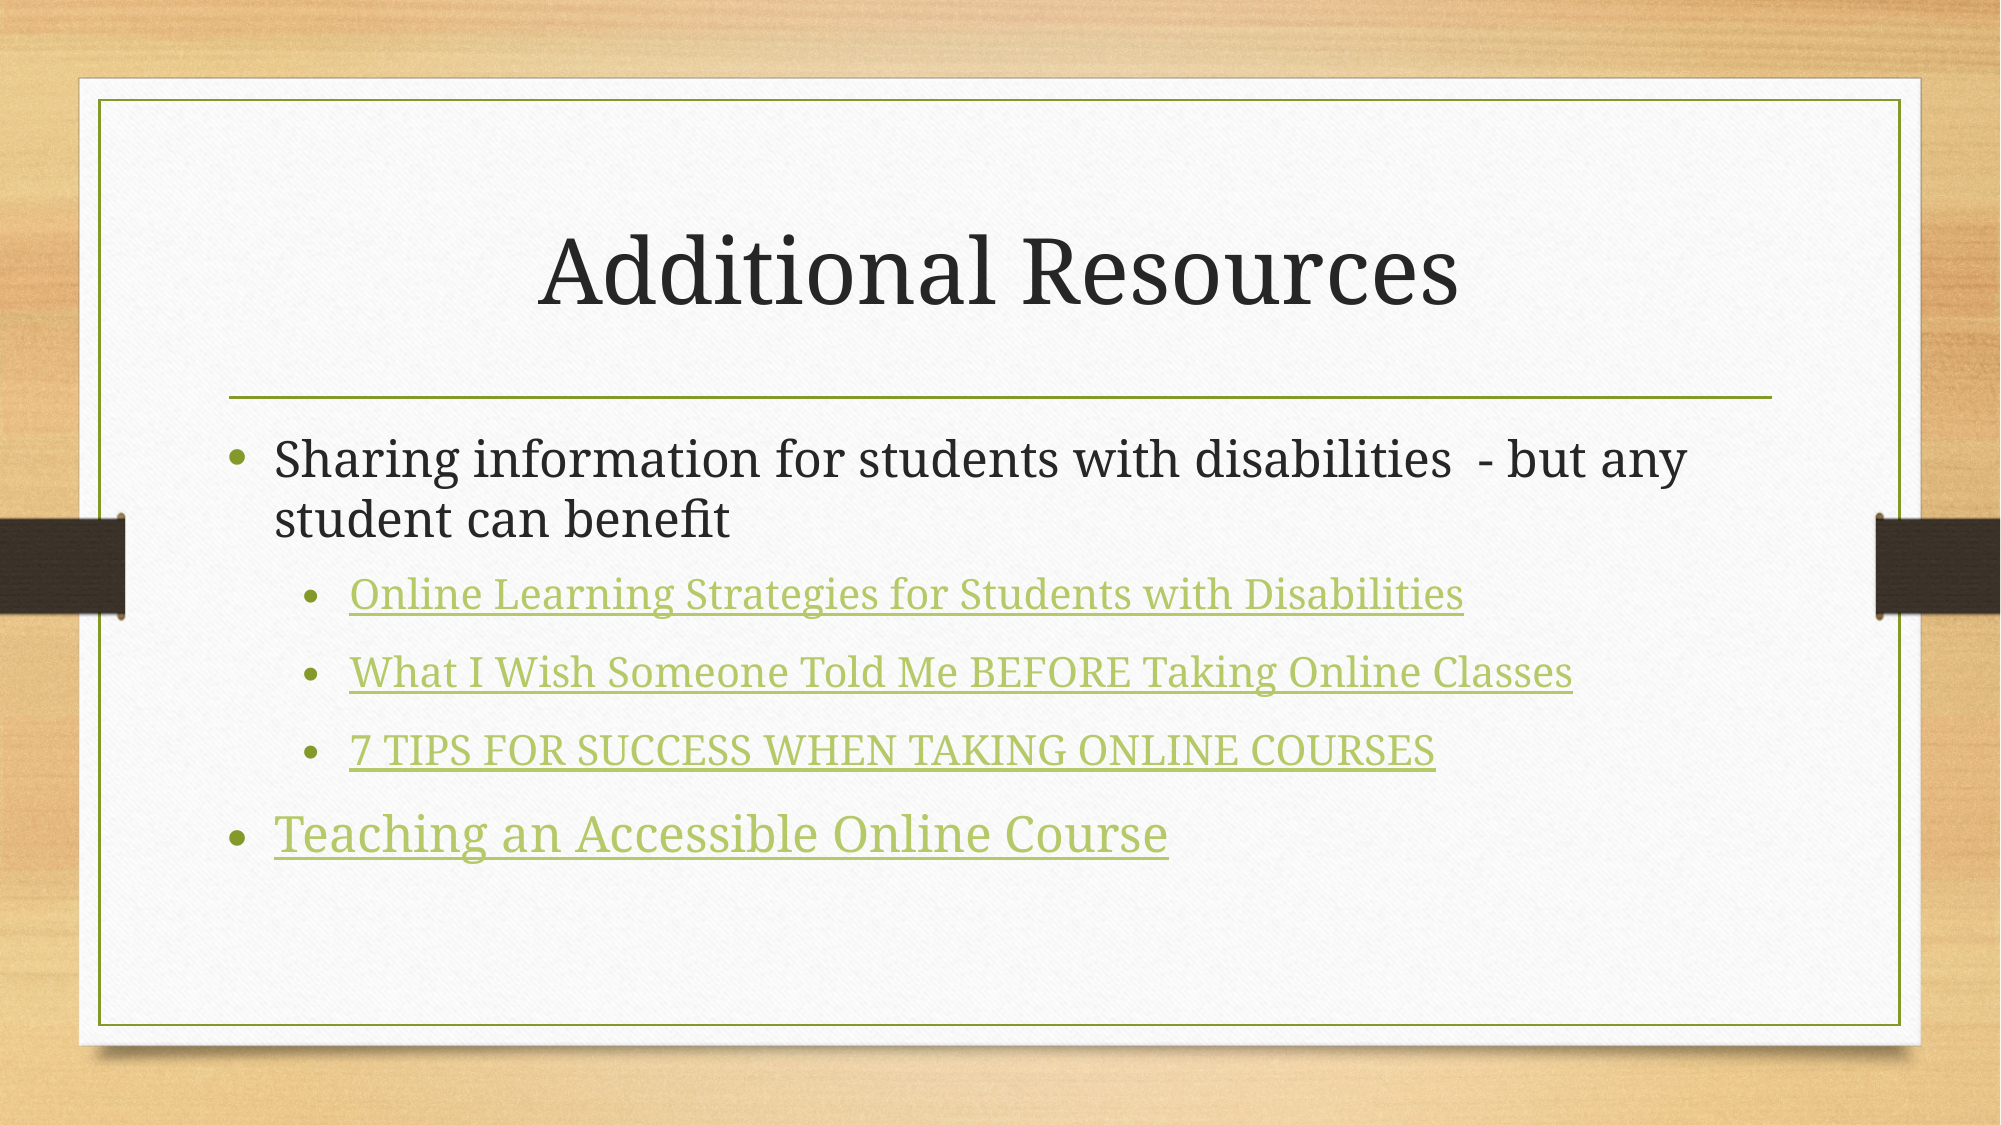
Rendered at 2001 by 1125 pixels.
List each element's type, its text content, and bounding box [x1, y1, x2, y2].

list Sharing information for students with disabilities - but any student can benefit Online Learning Strategies for Students with Disabilities What I Wish Someone Told Me BEFORE Taking Online Classes 7 TIPS FOR SUCCESS WHEN TAKING ONLINE COURSES Teaching an Accessible Online Course [212, 419, 1788, 964]
title Additional Resources [212, 161, 1788, 375]
picture [0, 0, 2001, 1125]
